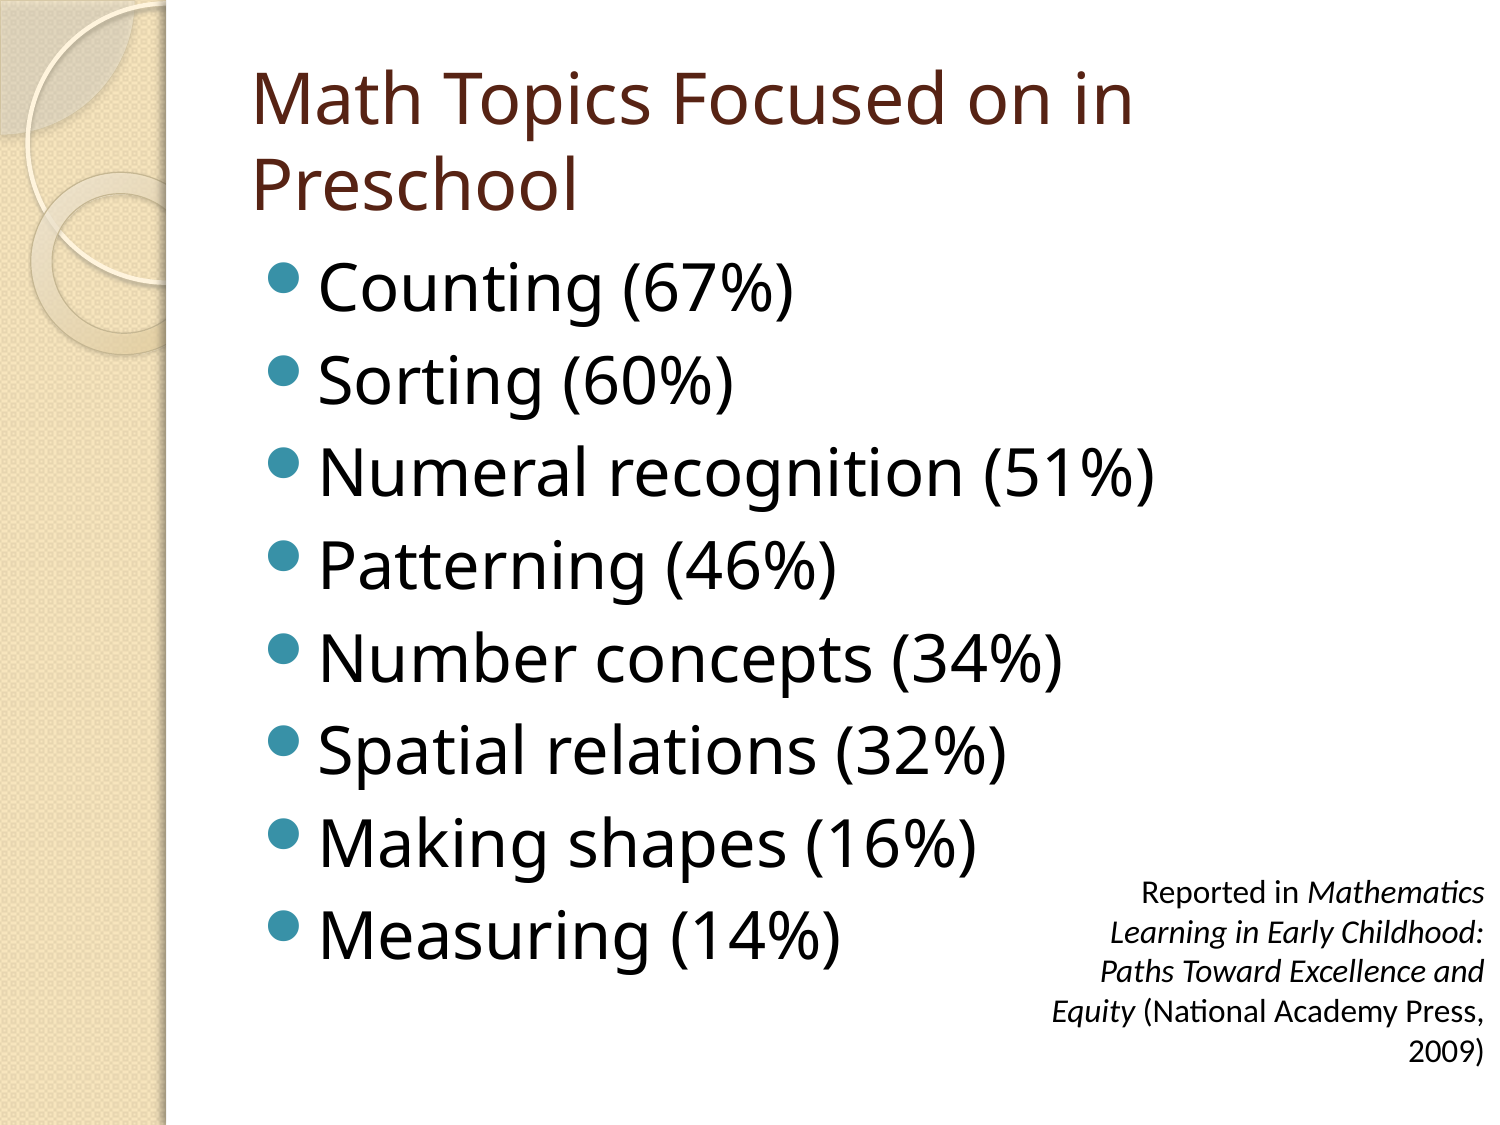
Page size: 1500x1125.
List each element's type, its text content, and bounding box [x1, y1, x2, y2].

title Math Topics Focused on in Preschool [235, 45, 1466, 233]
text_box Reported in Mathematics Learning in Early Childhood: Paths Toward Excellence and Equity (National Academy Press, 2009) [1035, 862, 1500, 1075]
list Counting (67%) Sorting (60%) Numeral recognition (51%) Patterning (46%) Number concepts (34%) Spatial relations (32%) Making shapes (16%) Measuring (14%) [235, 237, 1466, 1025]
